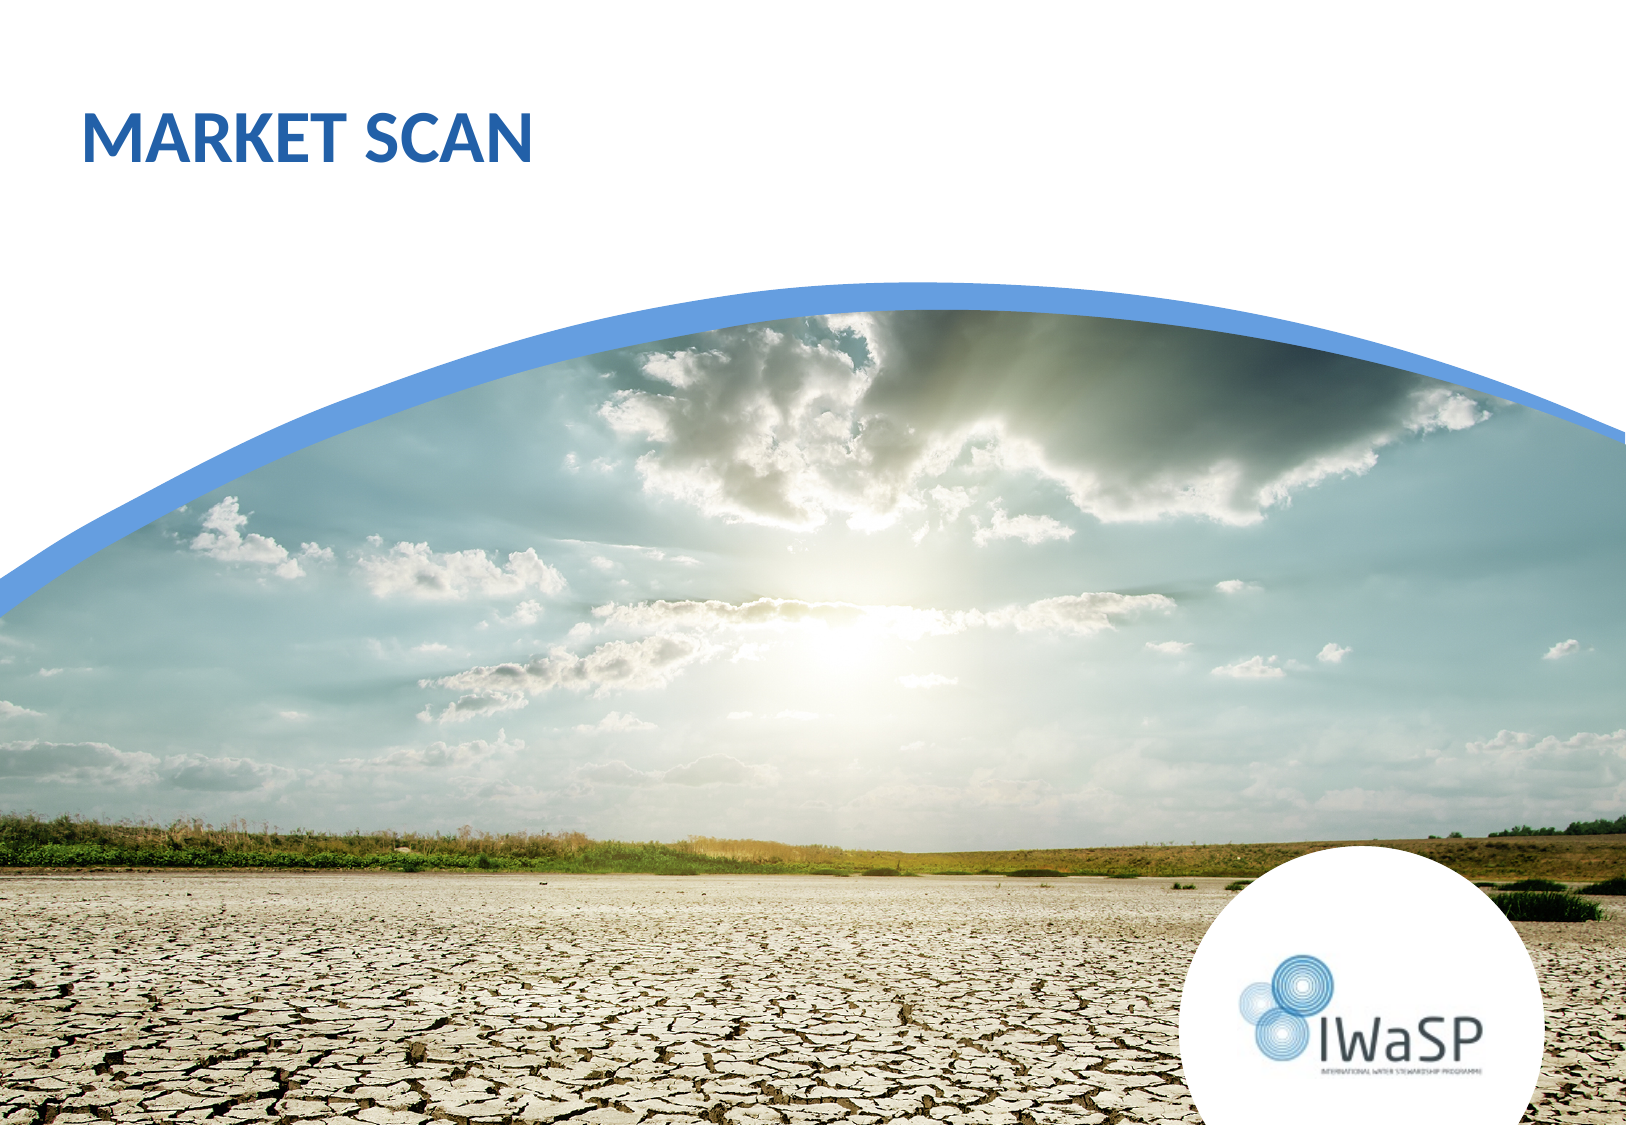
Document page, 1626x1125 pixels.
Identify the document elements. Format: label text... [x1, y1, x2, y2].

title MARKET SCAN [80, 7, 1368, 185]
picture [0, 309, 1626, 1125]
